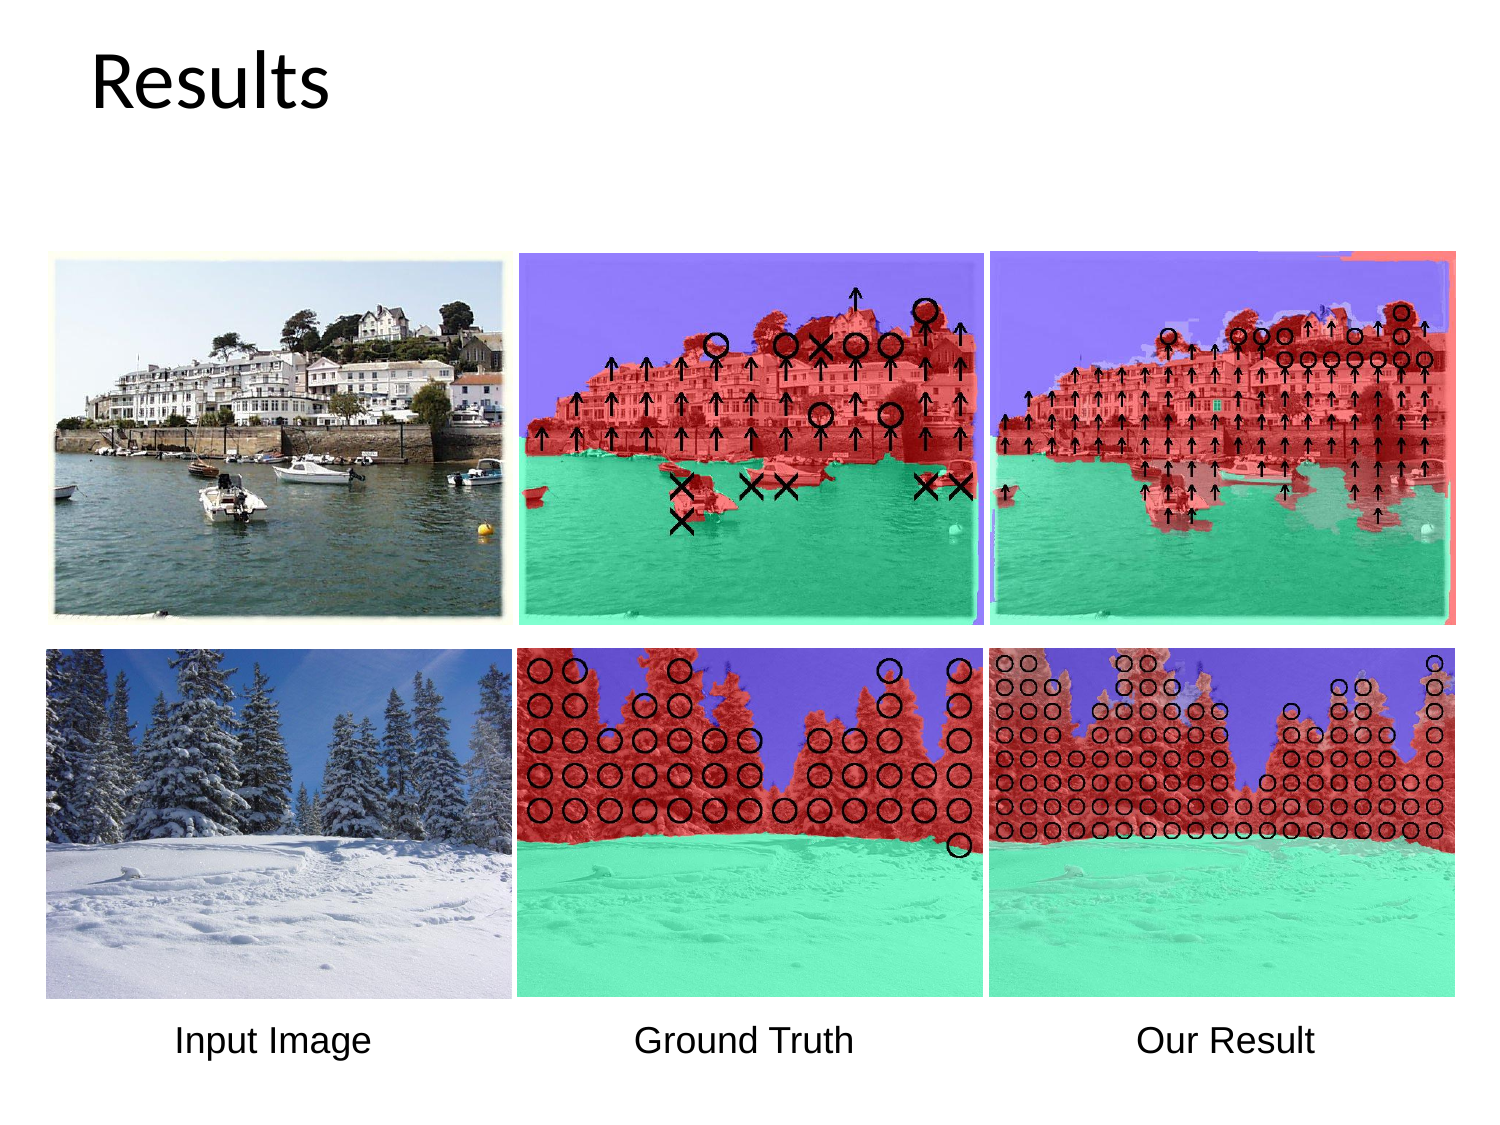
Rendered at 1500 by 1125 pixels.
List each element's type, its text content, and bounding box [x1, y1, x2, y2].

title Results [74, 0, 1426, 151]
picture [518, 252, 985, 626]
text_box Our Result [1037, 1008, 1413, 1069]
text_box Input Image [85, 1009, 461, 1069]
picture [517, 647, 984, 998]
picture [47, 251, 514, 625]
picture [989, 647, 1455, 998]
picture [46, 649, 512, 999]
text_box Ground Truth [556, 1008, 932, 1069]
picture [990, 251, 1456, 625]
